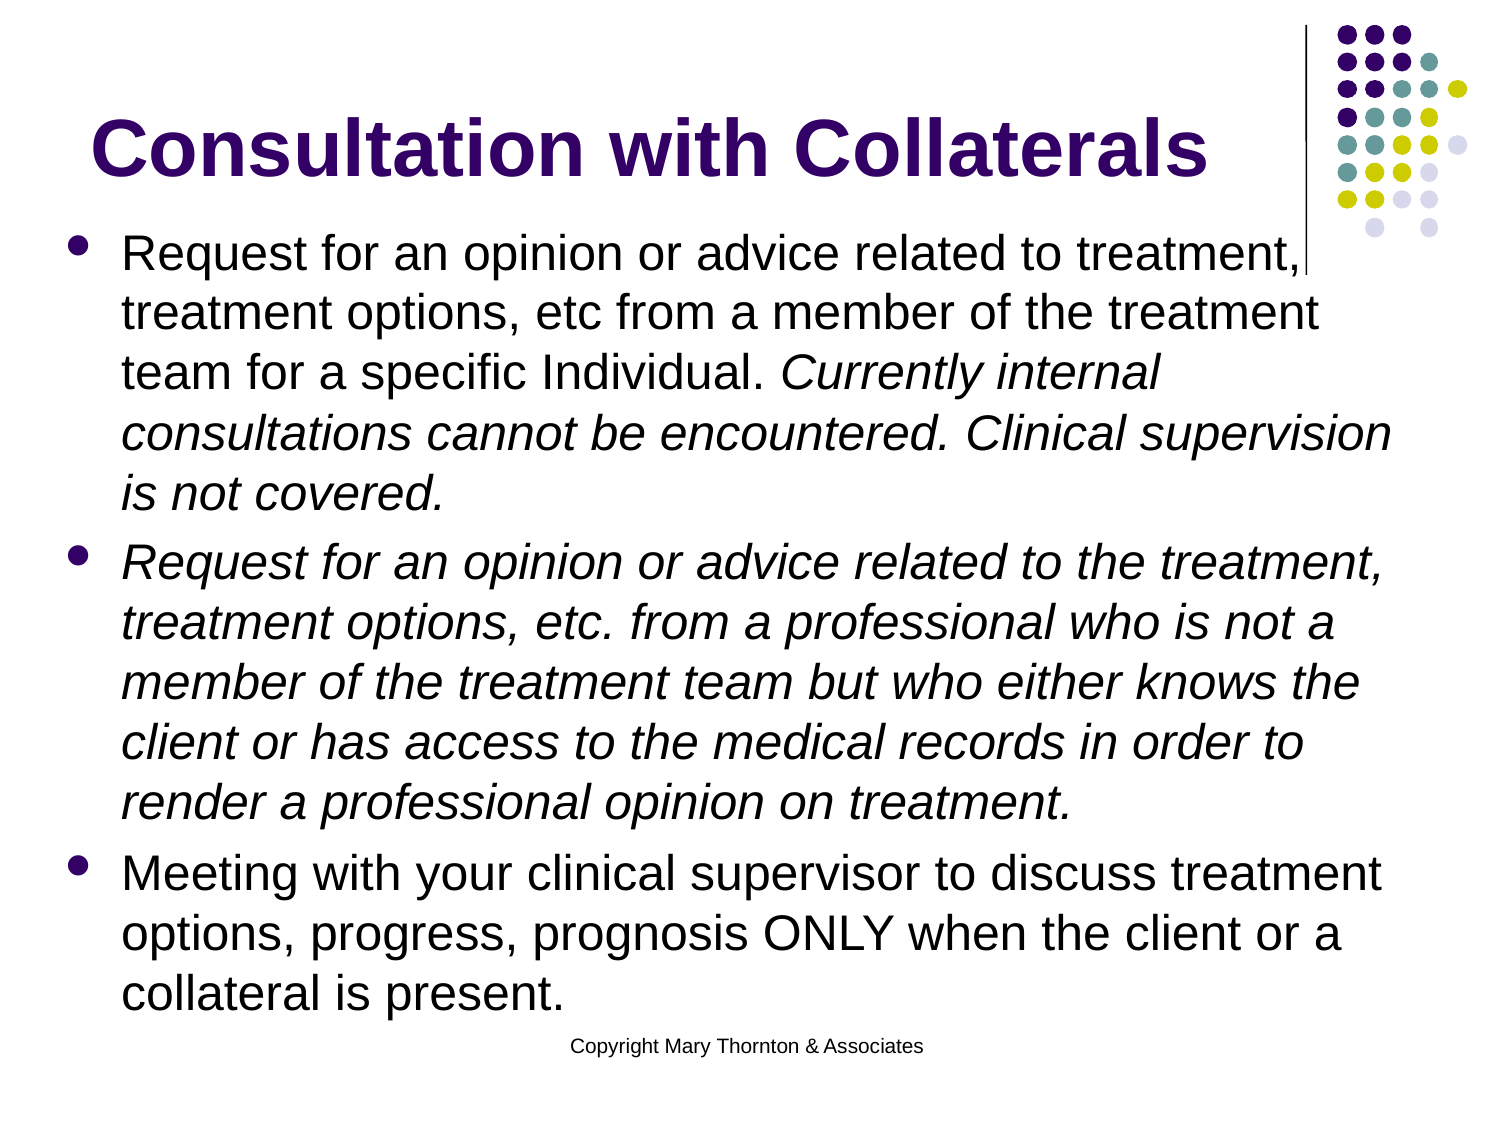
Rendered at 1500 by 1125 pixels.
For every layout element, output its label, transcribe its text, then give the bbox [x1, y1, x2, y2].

list Request for an opinion or advice related to treatment, treatment options, etc from a member of the treatment team for a specific Individual. Currently internal consultations cannot be encountered. Clinical supervision is not covered. Request for an opinion or advice related to the treatment, treatment options, etc. from a professional who is not a member of the treatment team but who either knows the client or has access to the medical records in order to render a professional opinion on treatment. Meeting with your clinical supervisor to discuss treatment options, progress, prognosis ONLY when the client or a collateral is present. [49, 212, 1426, 1006]
footer Copyright Mary Thornton & Associates [512, 1024, 988, 1101]
title Consultation with Collaterals [74, 19, 1313, 201]
